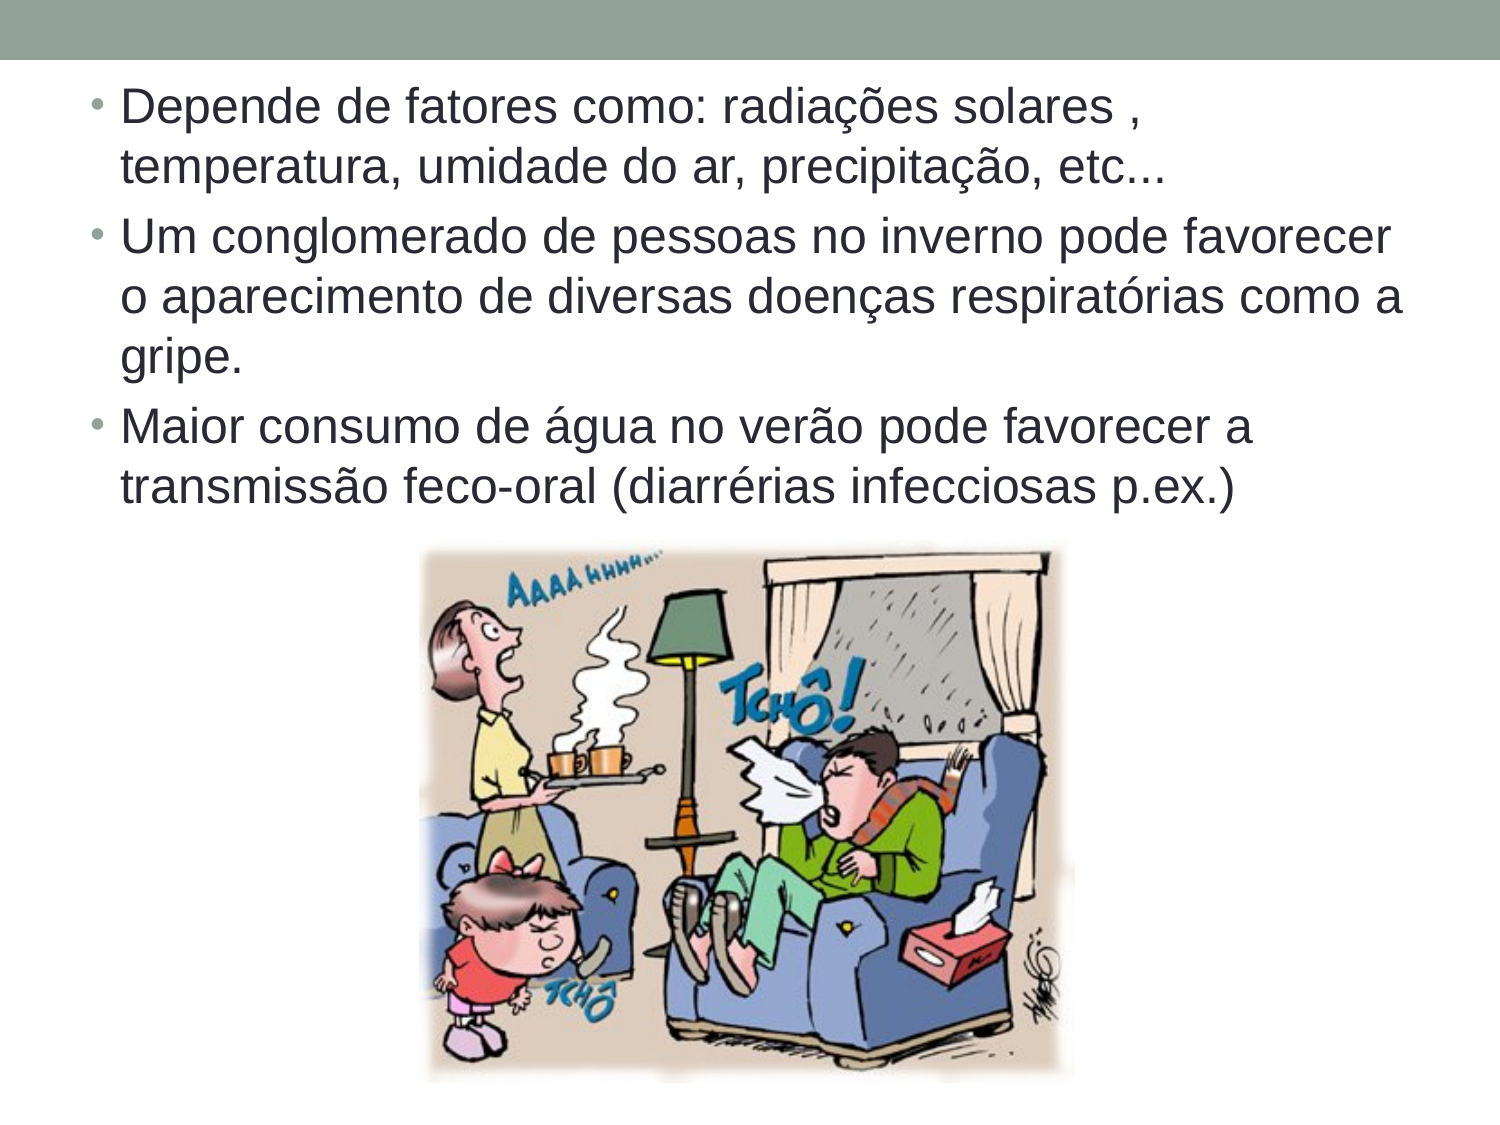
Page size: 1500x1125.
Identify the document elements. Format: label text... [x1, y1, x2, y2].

list Depende de fatores como: radiações solares , temperatura, umidade do ar, precipitação, etc... Um conglomerado de pessoas no inverno pode favorecer o aparecimento de diversas doenças respiratórias como a gripe. Maior consumo de água no verão pode favorecer a transmissão feco-oral (diarrérias infecciosas p.ex.) [75, 66, 1425, 867]
picture [418, 540, 1075, 1083]
